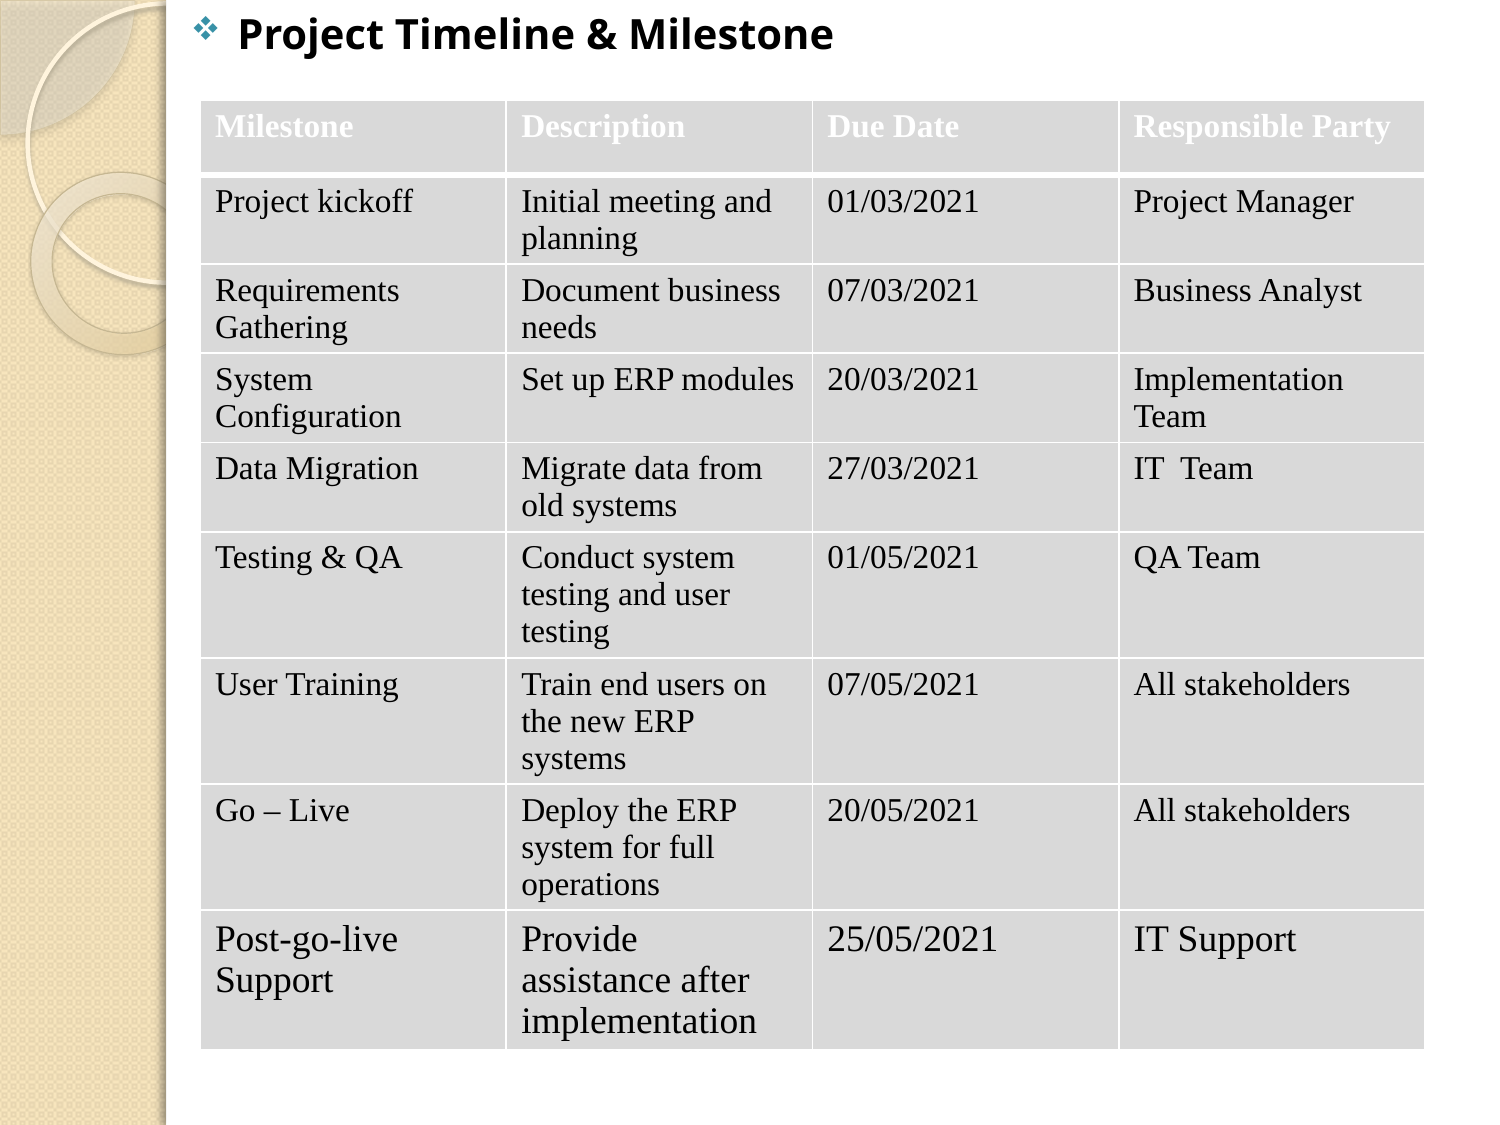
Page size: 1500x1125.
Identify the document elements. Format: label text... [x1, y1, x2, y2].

table_cell User Training [201, 659, 505, 783]
table_cell 07/05/2021 [813, 659, 1118, 783]
table_cell 01/05/2021 [813, 533, 1118, 657]
table_cell Testing & QA [201, 533, 505, 657]
table_header Responsible Party [1120, 101, 1424, 172]
table_cell All stakeholders [1120, 659, 1424, 783]
table_cell All stakeholders [1120, 785, 1424, 909]
table_cell Implementation Team [1120, 354, 1424, 442]
table_cell 07/03/2021 [813, 265, 1118, 352]
table_cell 27/03/2021 [813, 443, 1118, 531]
table_cell Project Manager [1120, 178, 1424, 263]
table_cell 20/05/2021 [813, 785, 1118, 909]
table_cell Conduct system testing and user testing [507, 533, 812, 657]
table_cell IT Team [1120, 443, 1424, 531]
table_cell Post-go-live Support [201, 911, 505, 1049]
table_cell Provide assistance after implementation [507, 911, 812, 1049]
table_cell Data Migration [201, 443, 505, 531]
table_cell Project kickoff [201, 178, 505, 263]
table_cell 01/03/2021 [813, 178, 1118, 263]
table_header Milestone [201, 101, 505, 172]
table_cell Go – Live [201, 785, 505, 909]
table_header Description [507, 101, 812, 172]
table_cell Set up ERP modules [507, 354, 812, 442]
table_cell 20/03/2021 [813, 354, 1118, 442]
table_cell QA Team [1120, 533, 1424, 657]
table_cell Deploy the ERP system for full operations [507, 785, 812, 909]
table_cell IT Support [1120, 911, 1424, 1049]
table_cell 25/05/2021 [813, 911, 1118, 1049]
table_cell Business Analyst [1120, 265, 1424, 352]
table_cell Migrate data from old systems [507, 443, 812, 531]
table_header Due Date [813, 101, 1118, 172]
table_cell Requirements Gathering [201, 265, 505, 352]
table_cell Initial meeting and planning [507, 178, 812, 263]
table_cell Document business needs [507, 265, 812, 352]
table_cell Train end users on the new ERP systems [507, 659, 812, 783]
list Project Timeline & Milestone [162, 0, 1500, 1125]
table_cell System Configuration [201, 354, 505, 442]
